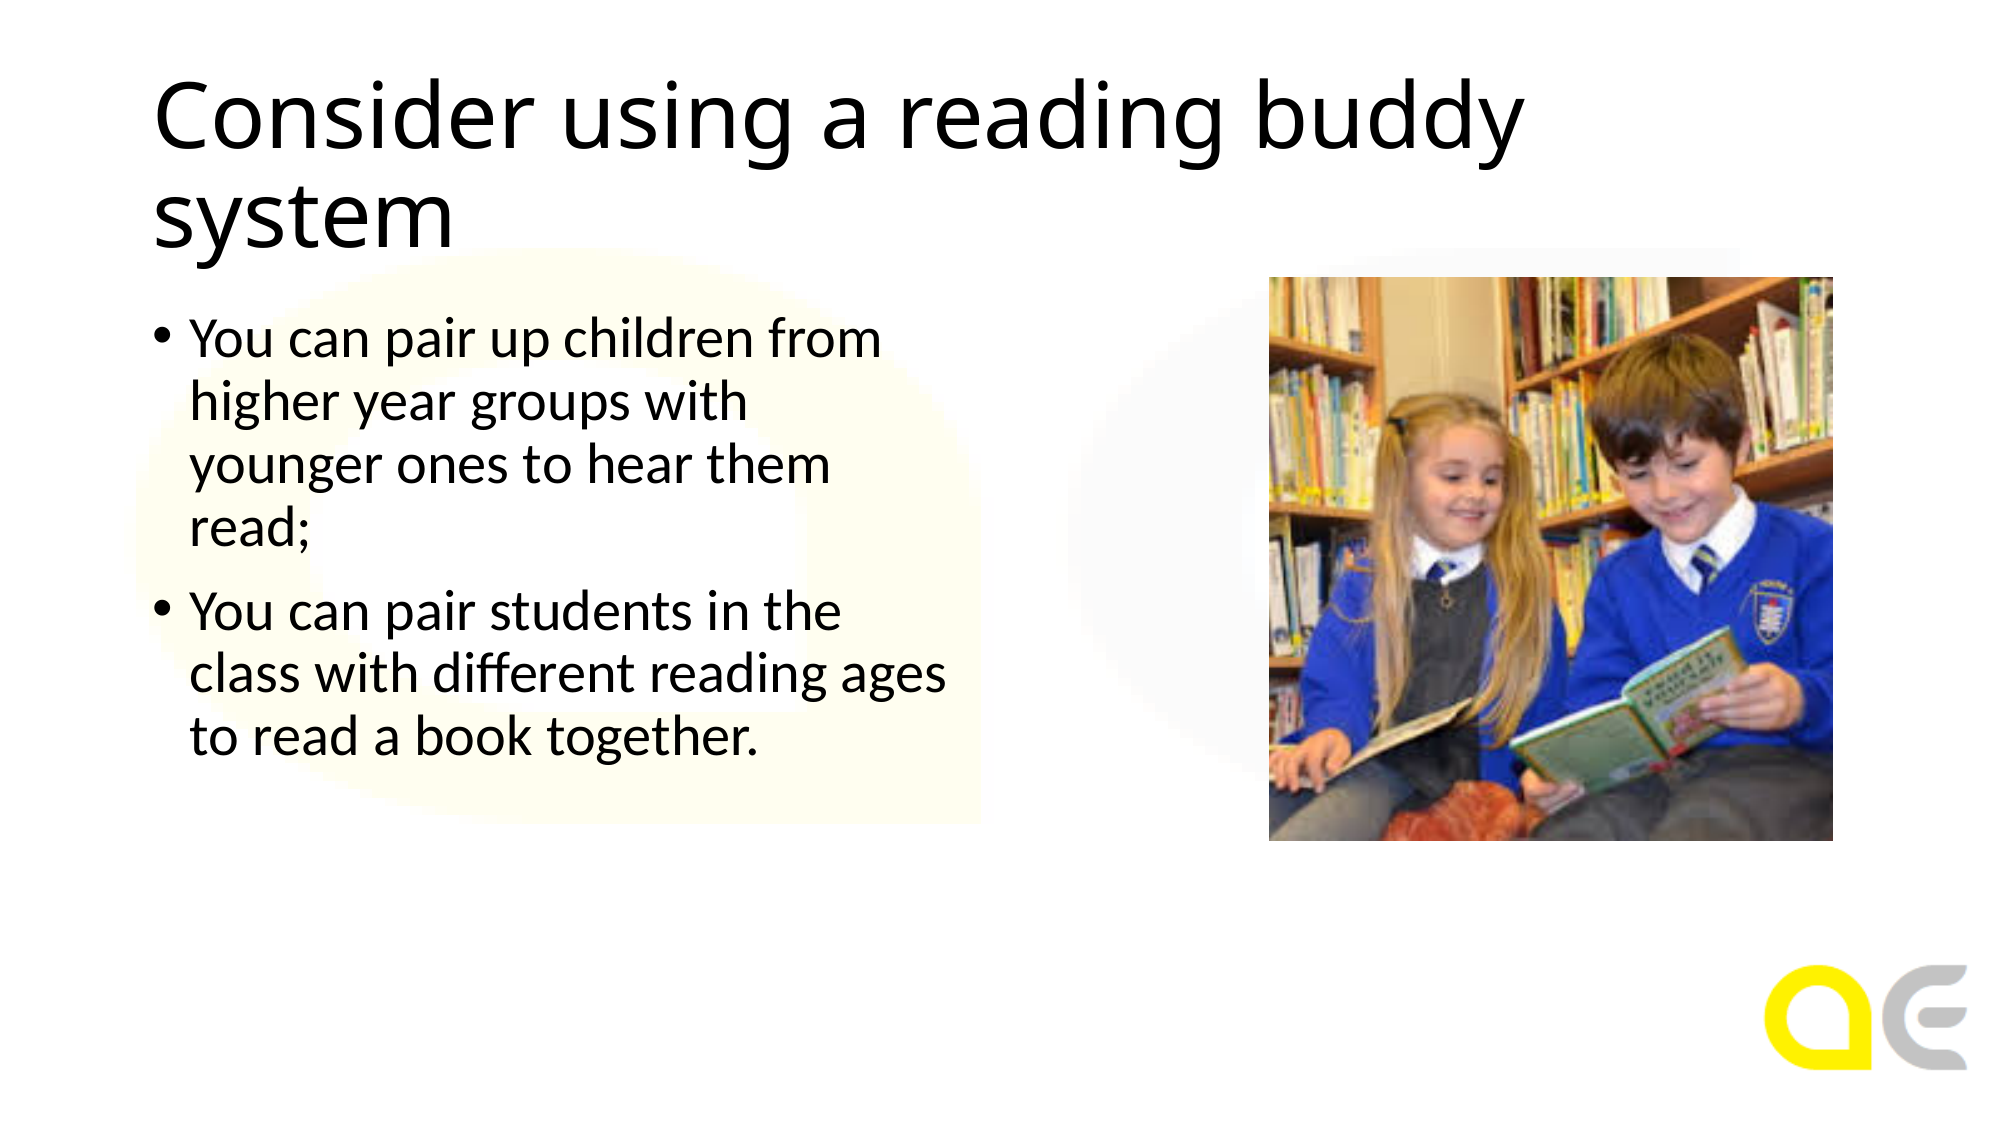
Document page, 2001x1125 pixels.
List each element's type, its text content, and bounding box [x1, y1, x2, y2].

picture [1269, 277, 1833, 841]
picture [1748, 920, 2000, 1125]
list You can pair up children from higher year groups with younger ones to hear them read; You can pair students in the class with different reading ages to read a book together. [137, 299, 966, 1014]
title Consider using a reading buddy system [137, 59, 1863, 278]
